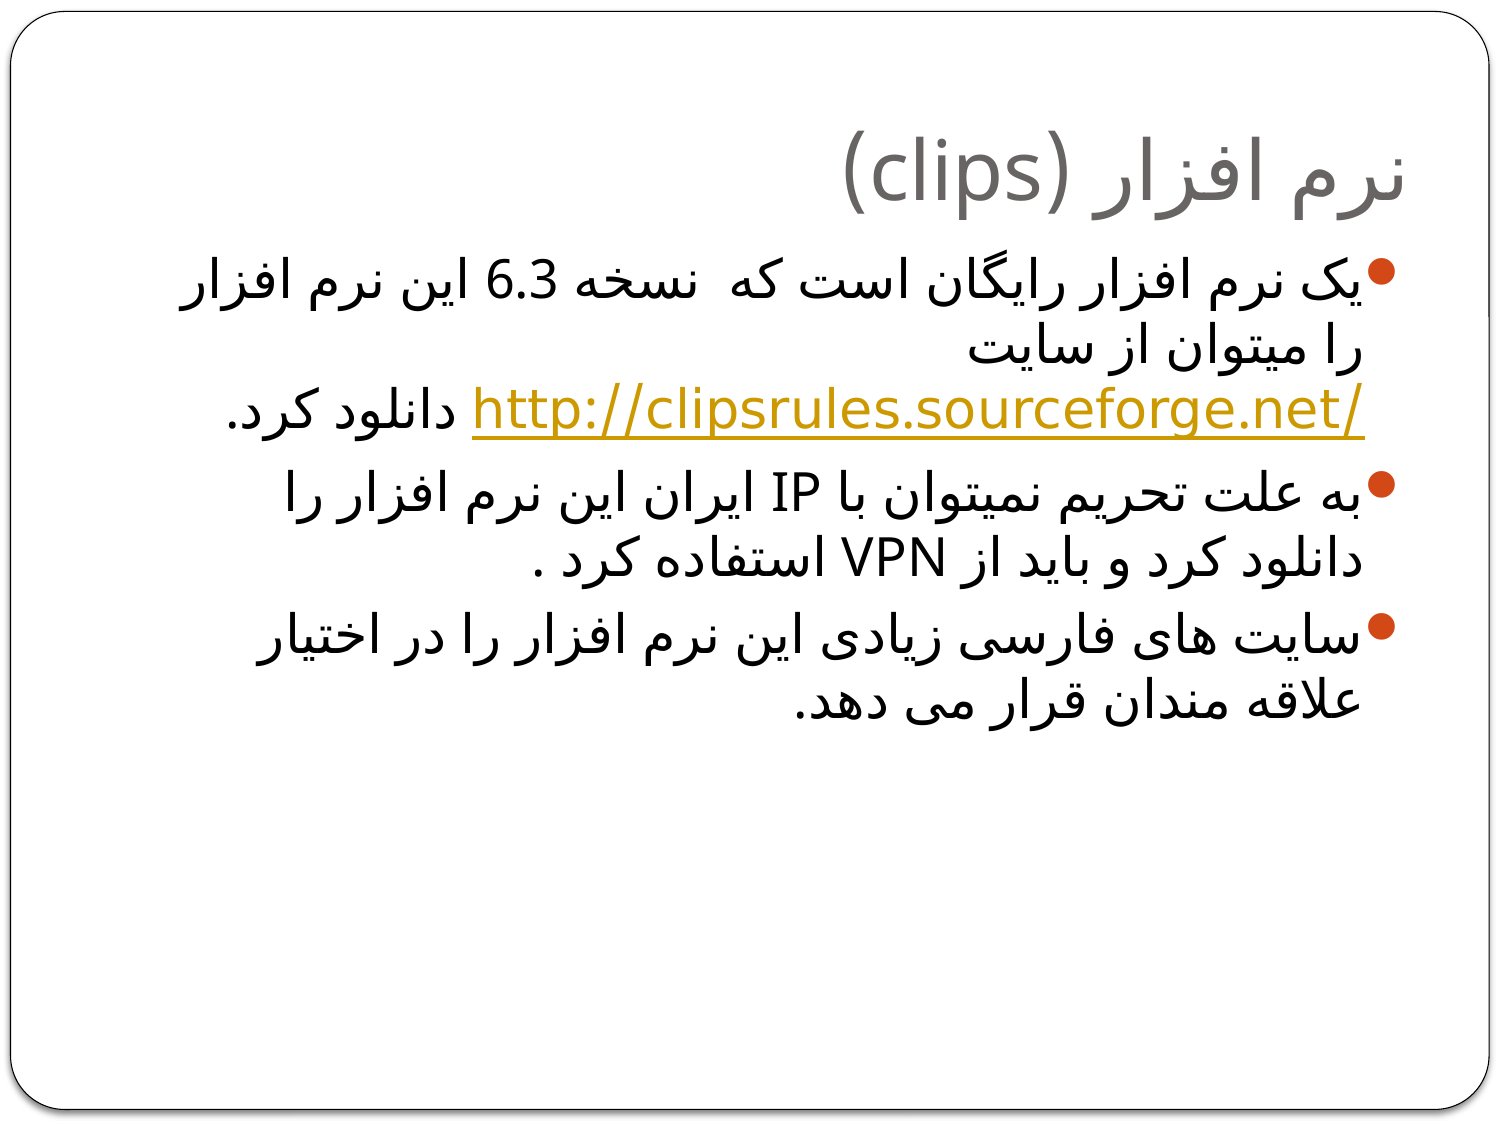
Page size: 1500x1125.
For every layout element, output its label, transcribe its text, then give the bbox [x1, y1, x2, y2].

list یک نرم افزار رایگان است که نسخه 6.3 این نرم افزار را میتوان از سایت http://clipsrules.sourceforge.net/ دانلود کرد. به علت تحریم نمیتوان با IP ایران این نرم افزار را دانلود کرد و باید از VPN استفاده کرد . سایت های فارسی زیادی این نرم افزار را در اختیار علاقه مندان قرار می دهد. [150, 237, 1425, 988]
title نرم افزار (clips) [150, 45, 1425, 233]
